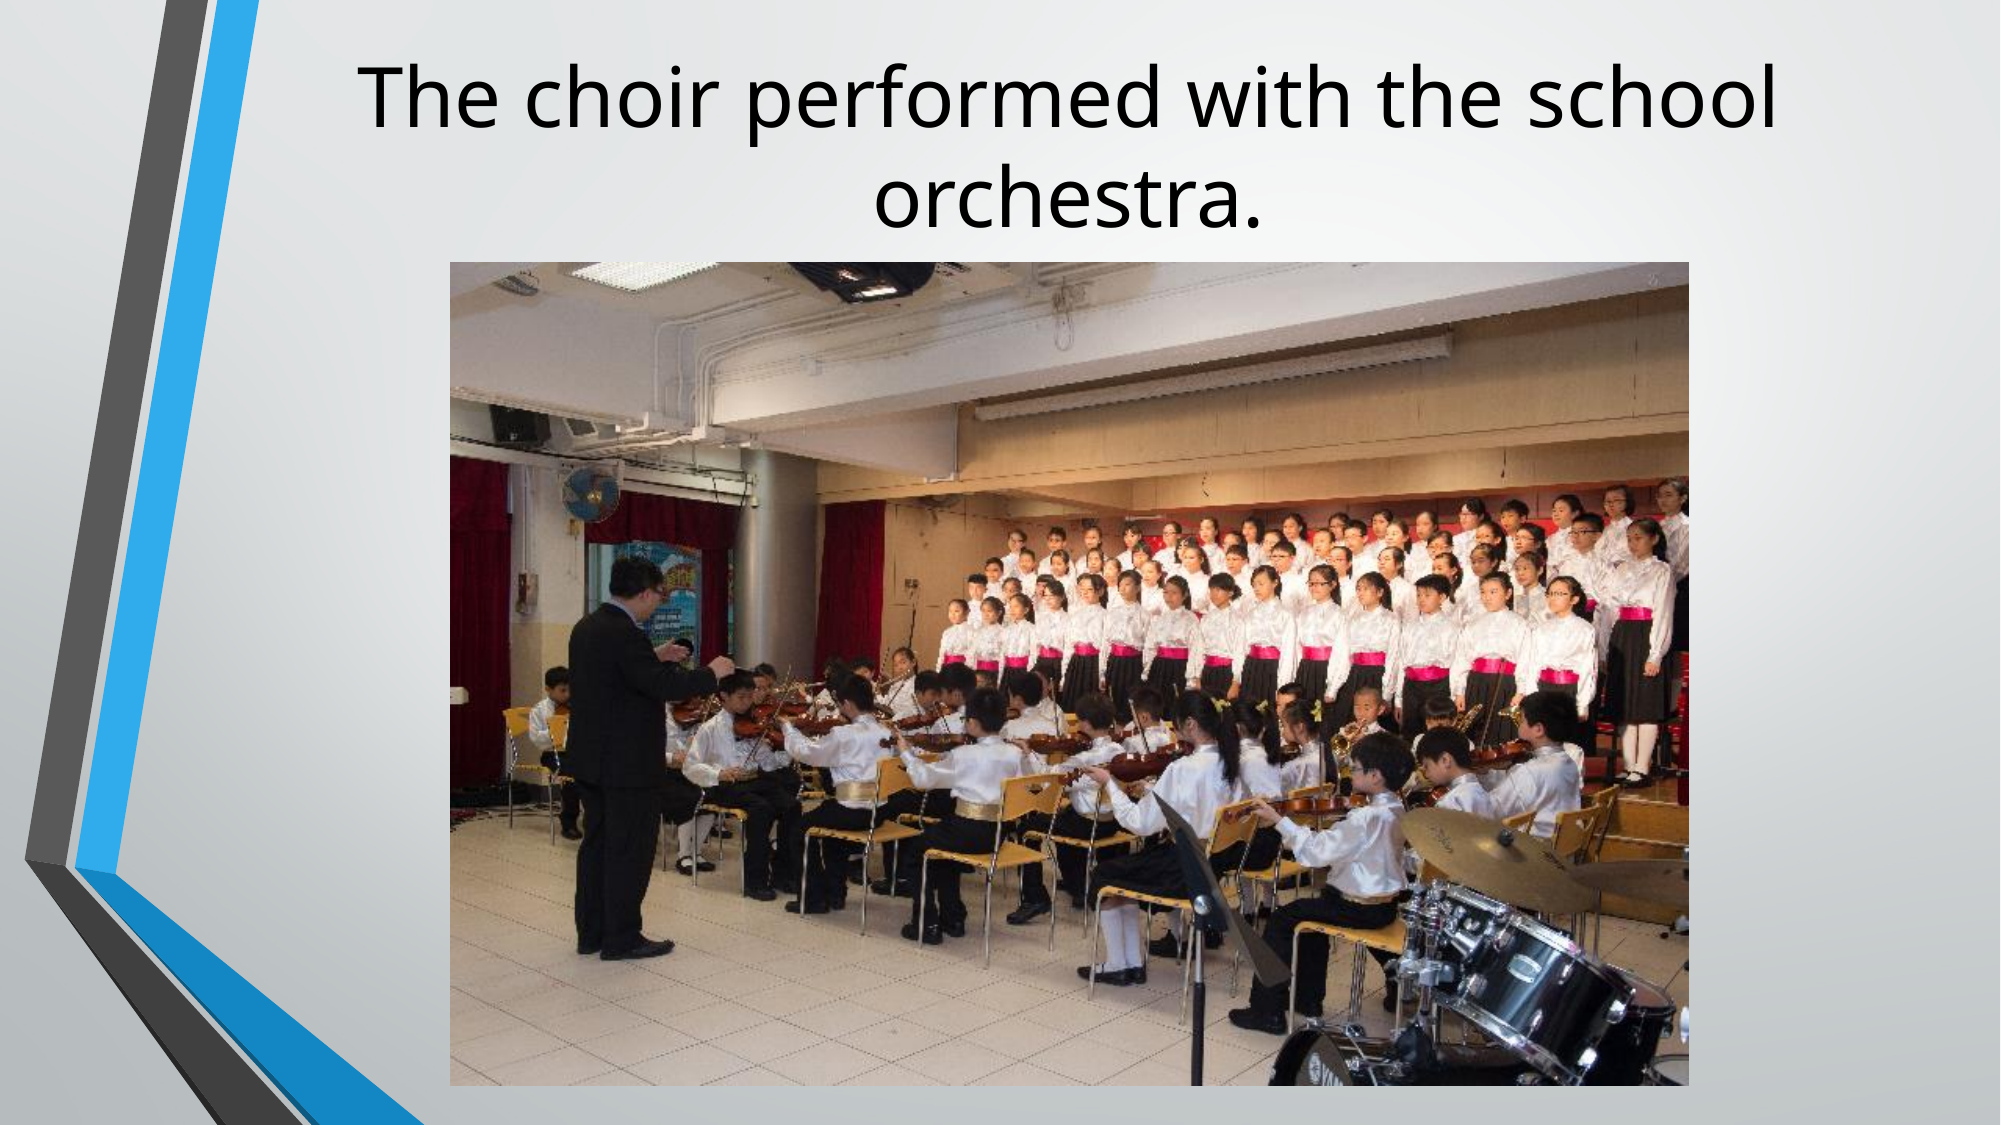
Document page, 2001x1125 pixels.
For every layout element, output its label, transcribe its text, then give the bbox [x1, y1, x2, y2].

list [450, 261, 1689, 1087]
title The choir performed with the school orchestra. [247, 0, 1891, 288]
